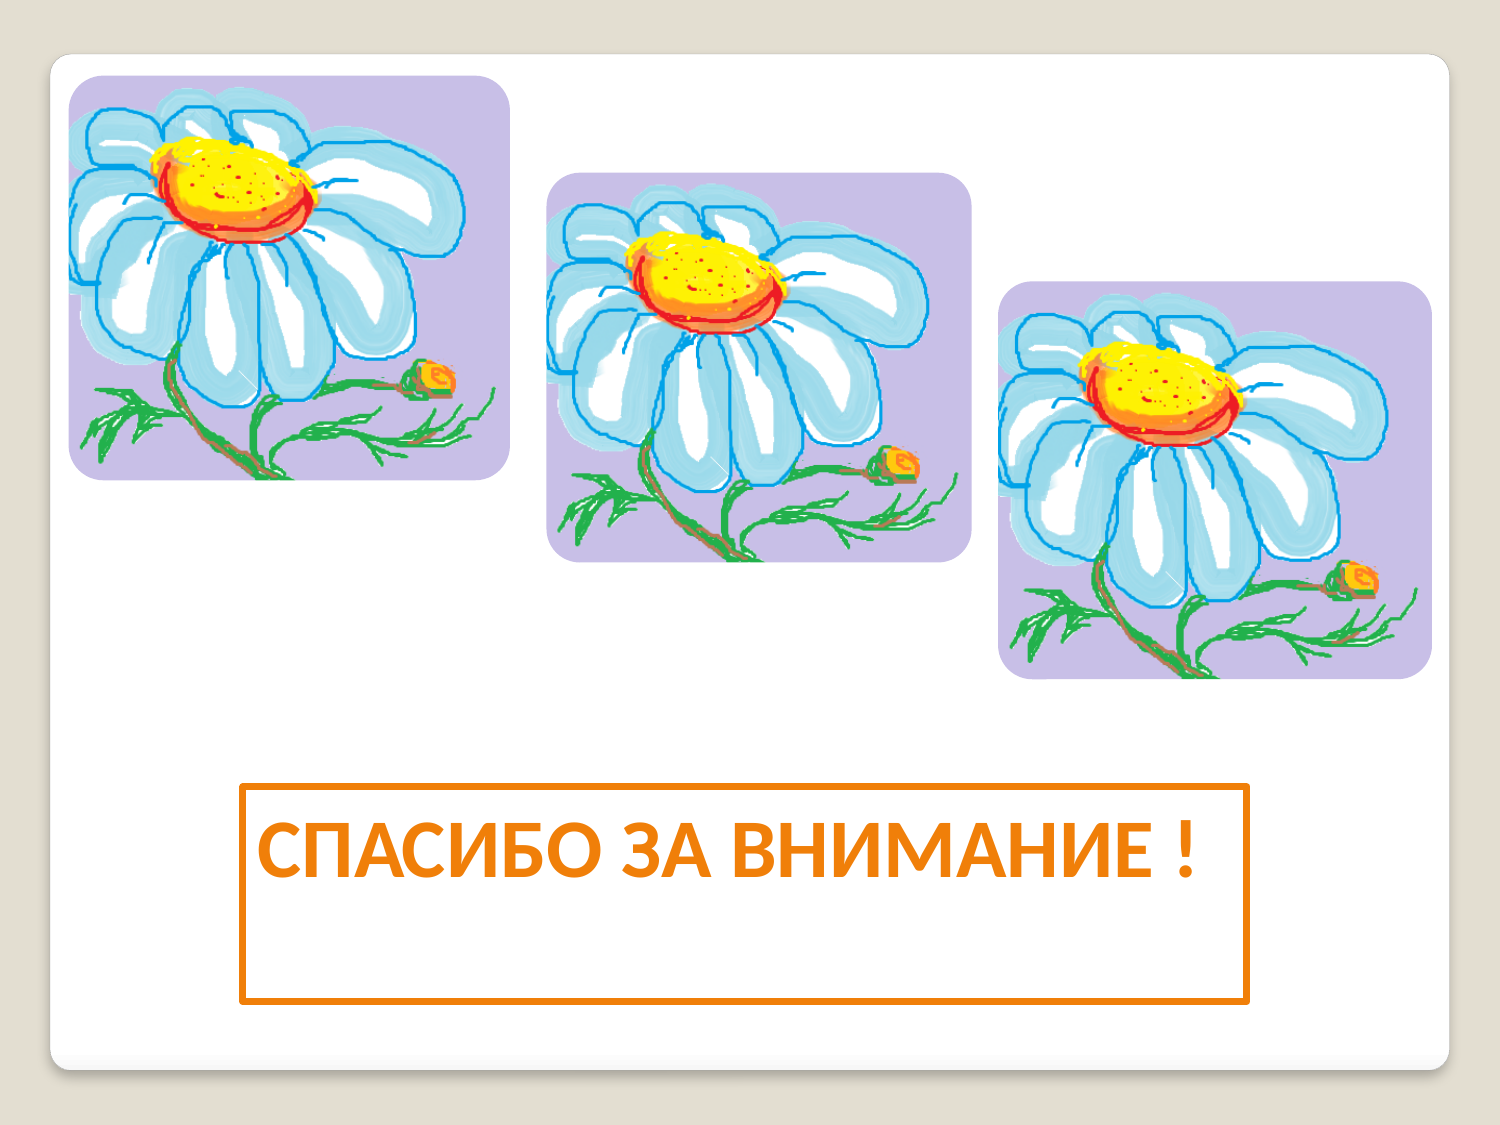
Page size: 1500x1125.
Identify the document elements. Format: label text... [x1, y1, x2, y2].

picture [68, 75, 511, 481]
picture [546, 346, 555, 369]
picture [546, 172, 972, 563]
text_box Спасибо за внимание ! [239, 783, 1250, 1005]
picture [997, 281, 1433, 680]
picture [997, 455, 1007, 481]
picture [68, 255, 77, 279]
